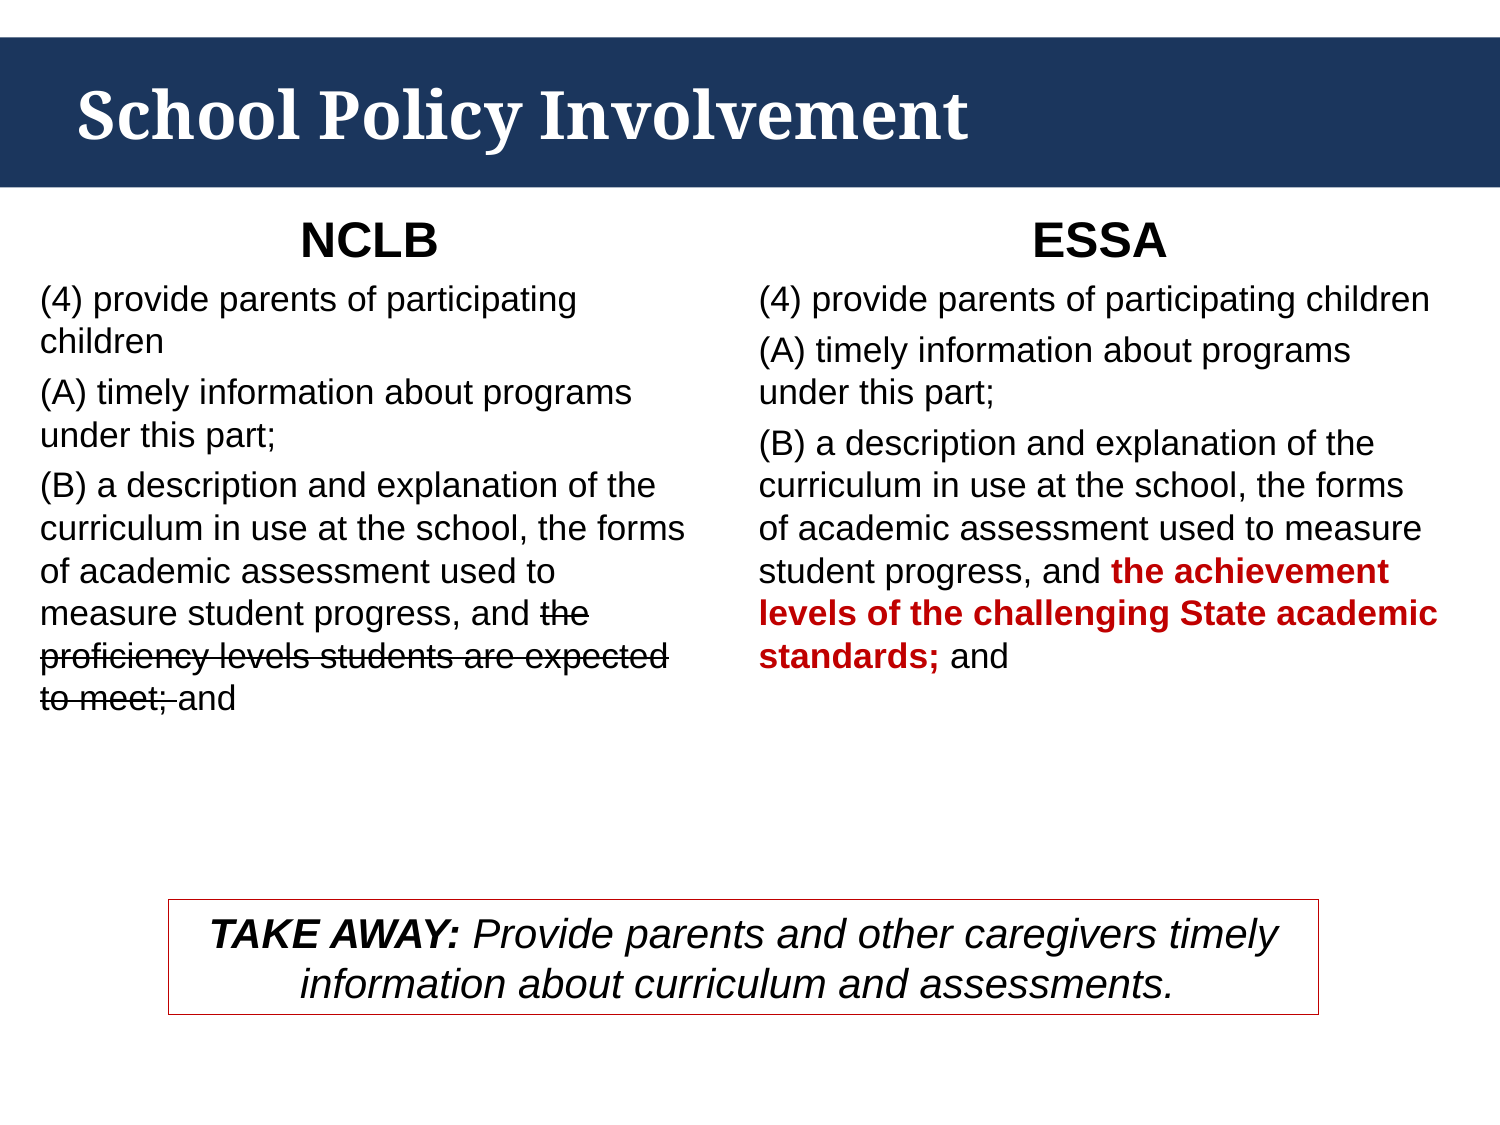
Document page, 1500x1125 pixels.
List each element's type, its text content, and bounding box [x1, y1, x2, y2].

text_box TAKE AWAY: Provide parents and other caregivers timely information about curriculum and assessments. [168, 899, 1319, 1015]
title School Policy Involvement [62, 37, 1425, 188]
list ESSA (4) provide parents of participating children (A) timely information about programs under this part; (B) a description and explanation of the curriculum in use at the school, the forms of academic assessment used to measure student progress, and the achievement levels of the challenging State academic standards; and [743, 200, 1457, 819]
list NCLB (4) provide parents of participating children (A) timely information about programs under this part; (B) a description and explanation of the curriculum in use at the school, the forms of academic assessment used to measure student progress, and the proficiency levels students are expected to meet; and [24, 200, 714, 744]
